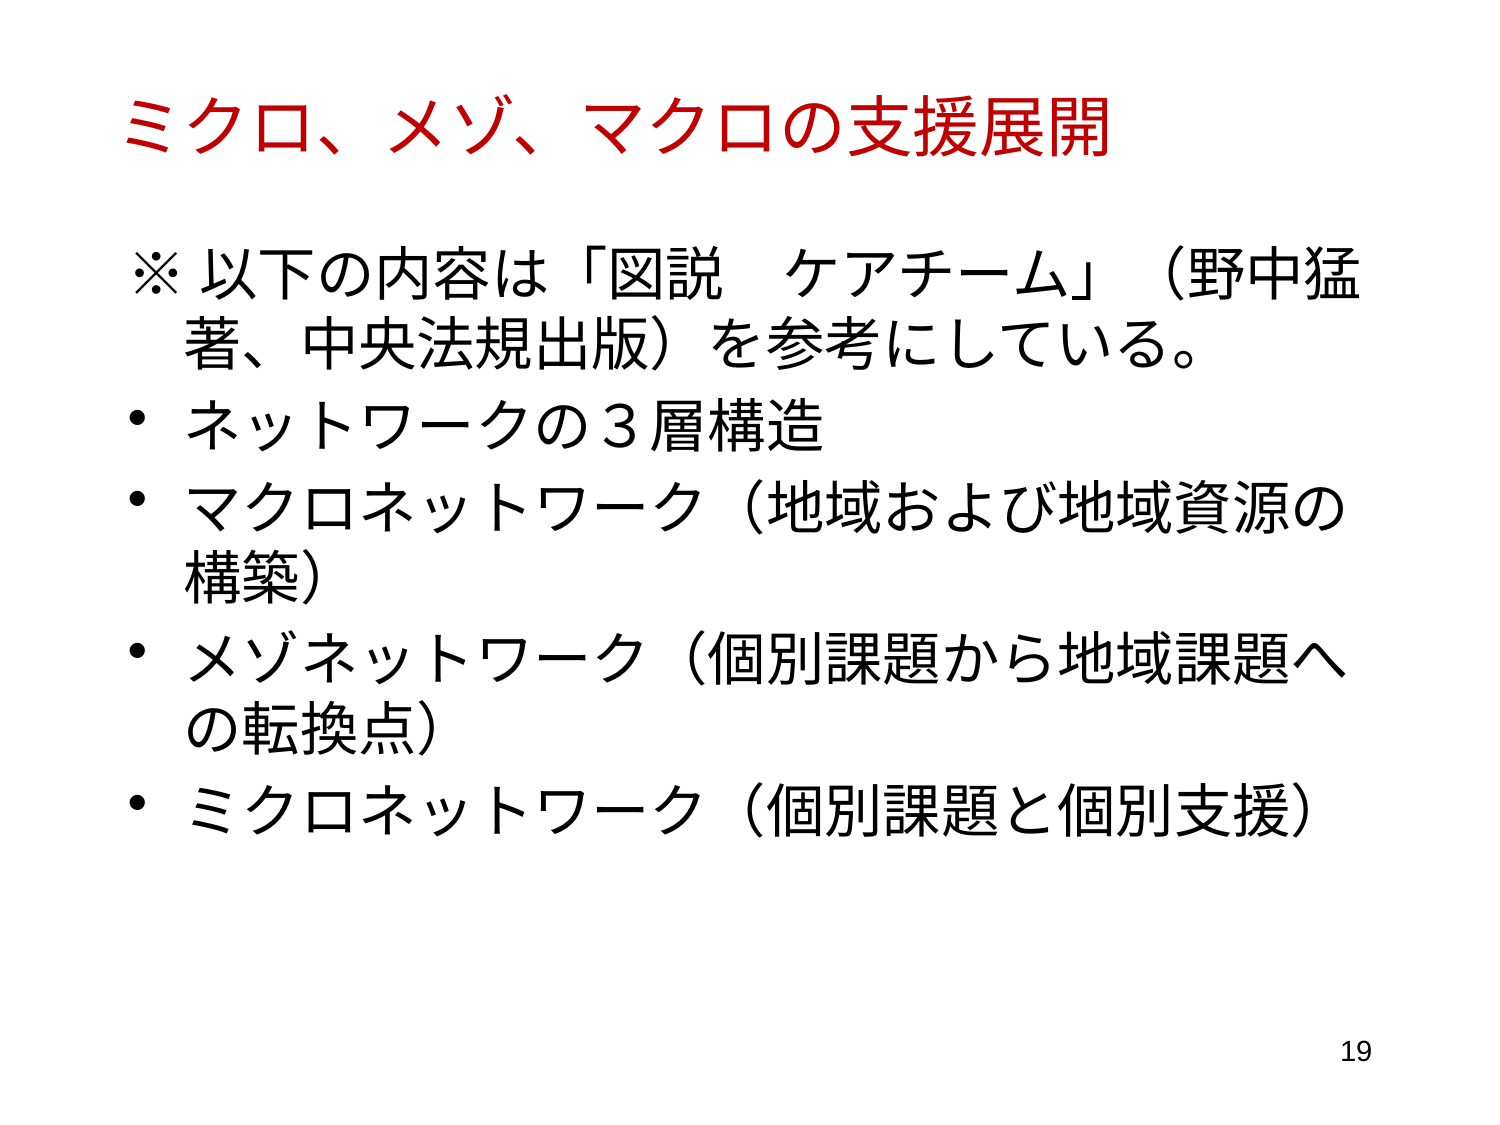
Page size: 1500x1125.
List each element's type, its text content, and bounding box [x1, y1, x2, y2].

title ミクロ、メゾ、マクロの支援展開 [101, 30, 1376, 219]
list ※以下の内容は「図説 ケアチーム」（野中猛著、中央法規出版）を参考にしている。 ネットワークの３層構造 マクロネットワーク（地域および地域資源の構築） メゾネットワーク（個別課題から地域課題への転換点） ミクロネットワーク（個別課題と個別支援） [112, 230, 1388, 906]
slide_number 19 [1074, 1024, 1388, 1101]
